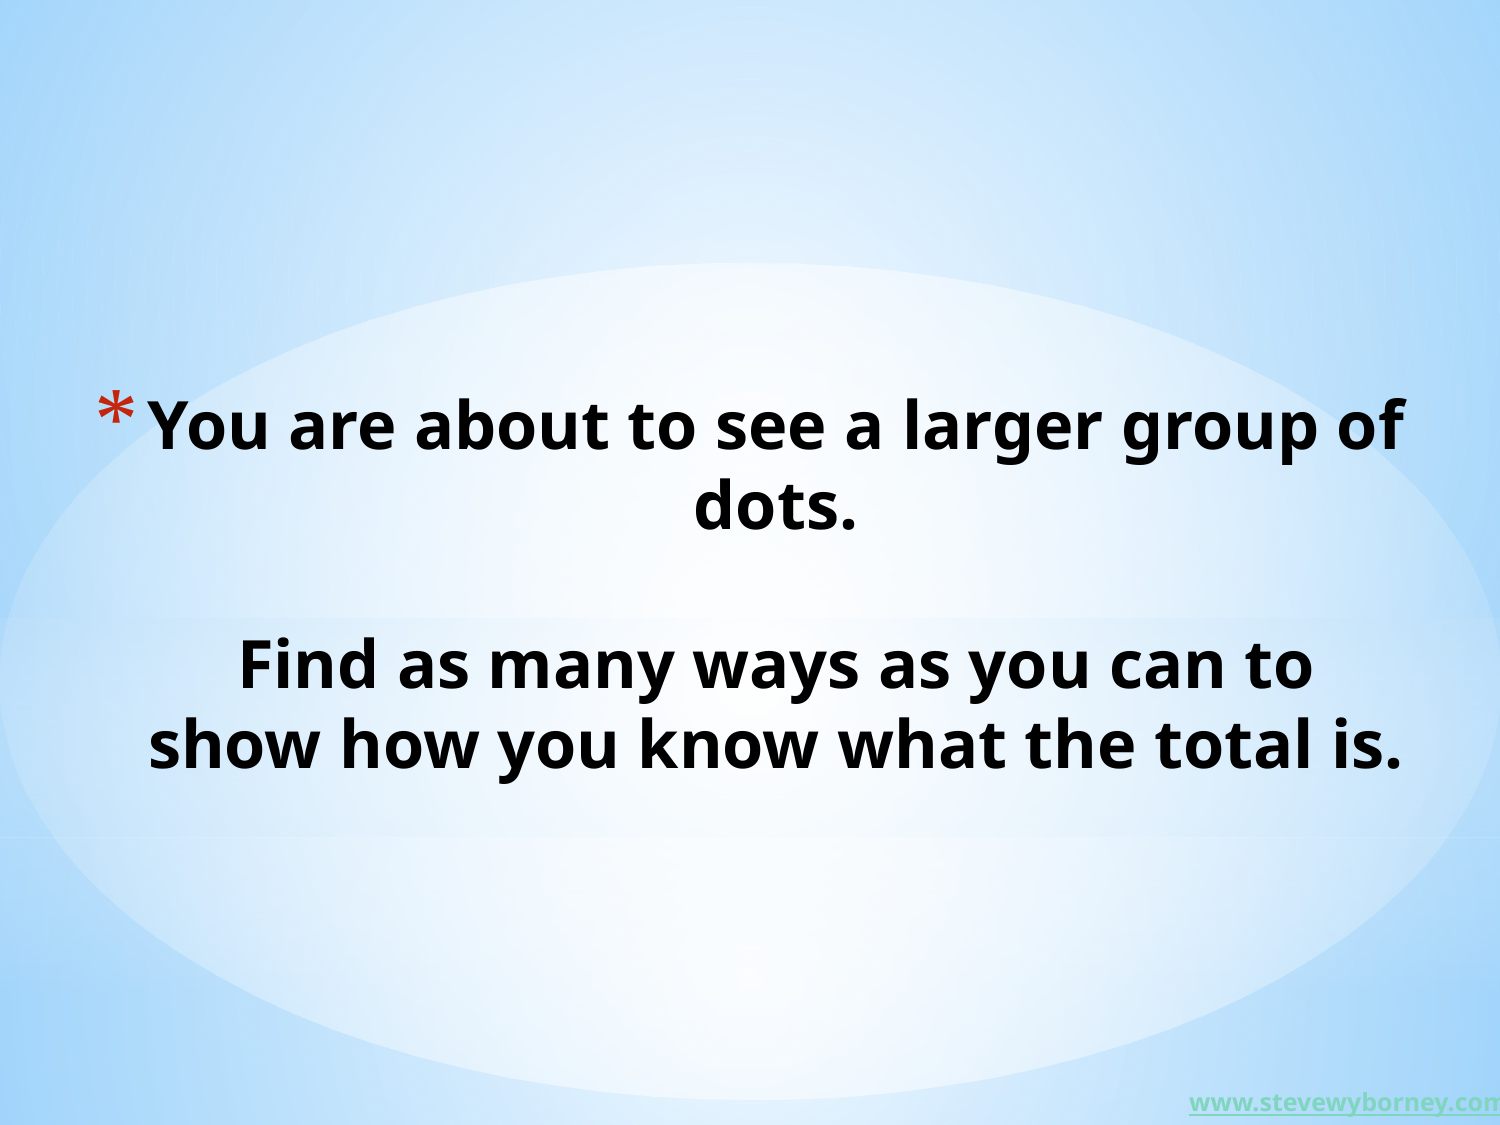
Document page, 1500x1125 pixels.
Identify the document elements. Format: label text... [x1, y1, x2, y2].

text_box www.stevewyborney.com [1174, 1079, 1500, 1125]
title You are about to see a larger group of dots. Find as many ways as you can to show how you know what the total is. [75, 375, 1425, 563]
